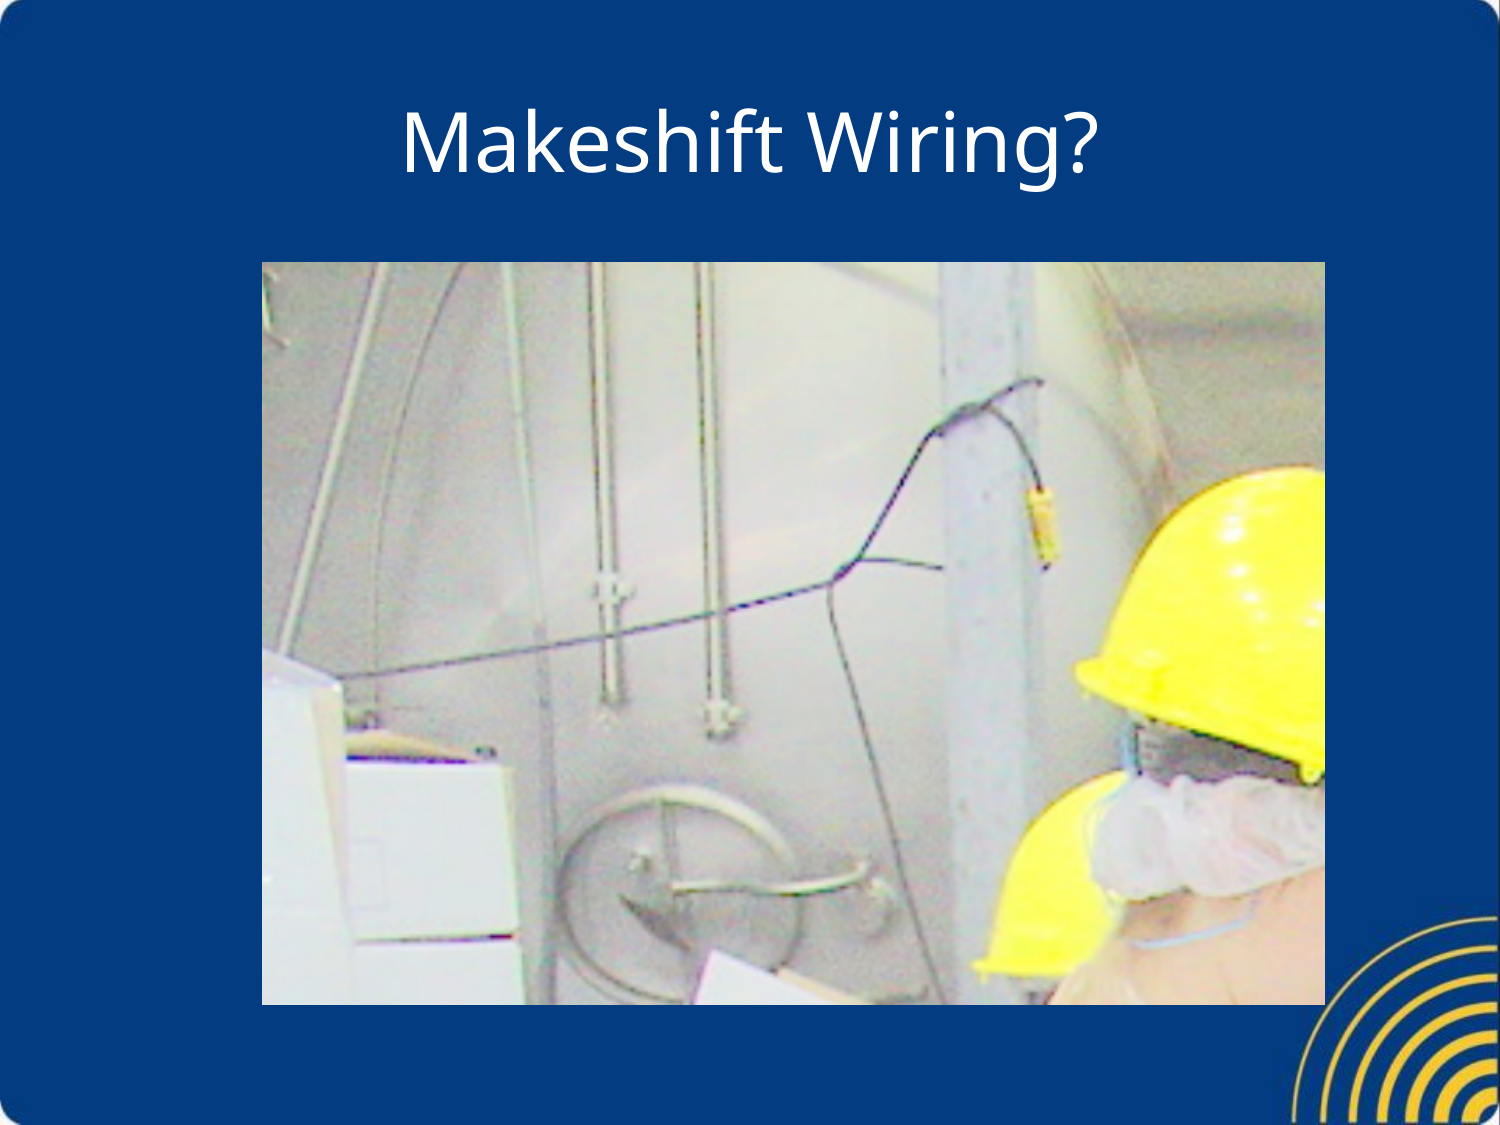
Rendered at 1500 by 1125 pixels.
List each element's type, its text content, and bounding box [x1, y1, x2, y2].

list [262, 262, 1326, 1006]
picture [0, 0, 1500, 1125]
title Makeshift Wiring? [75, 45, 1425, 233]
